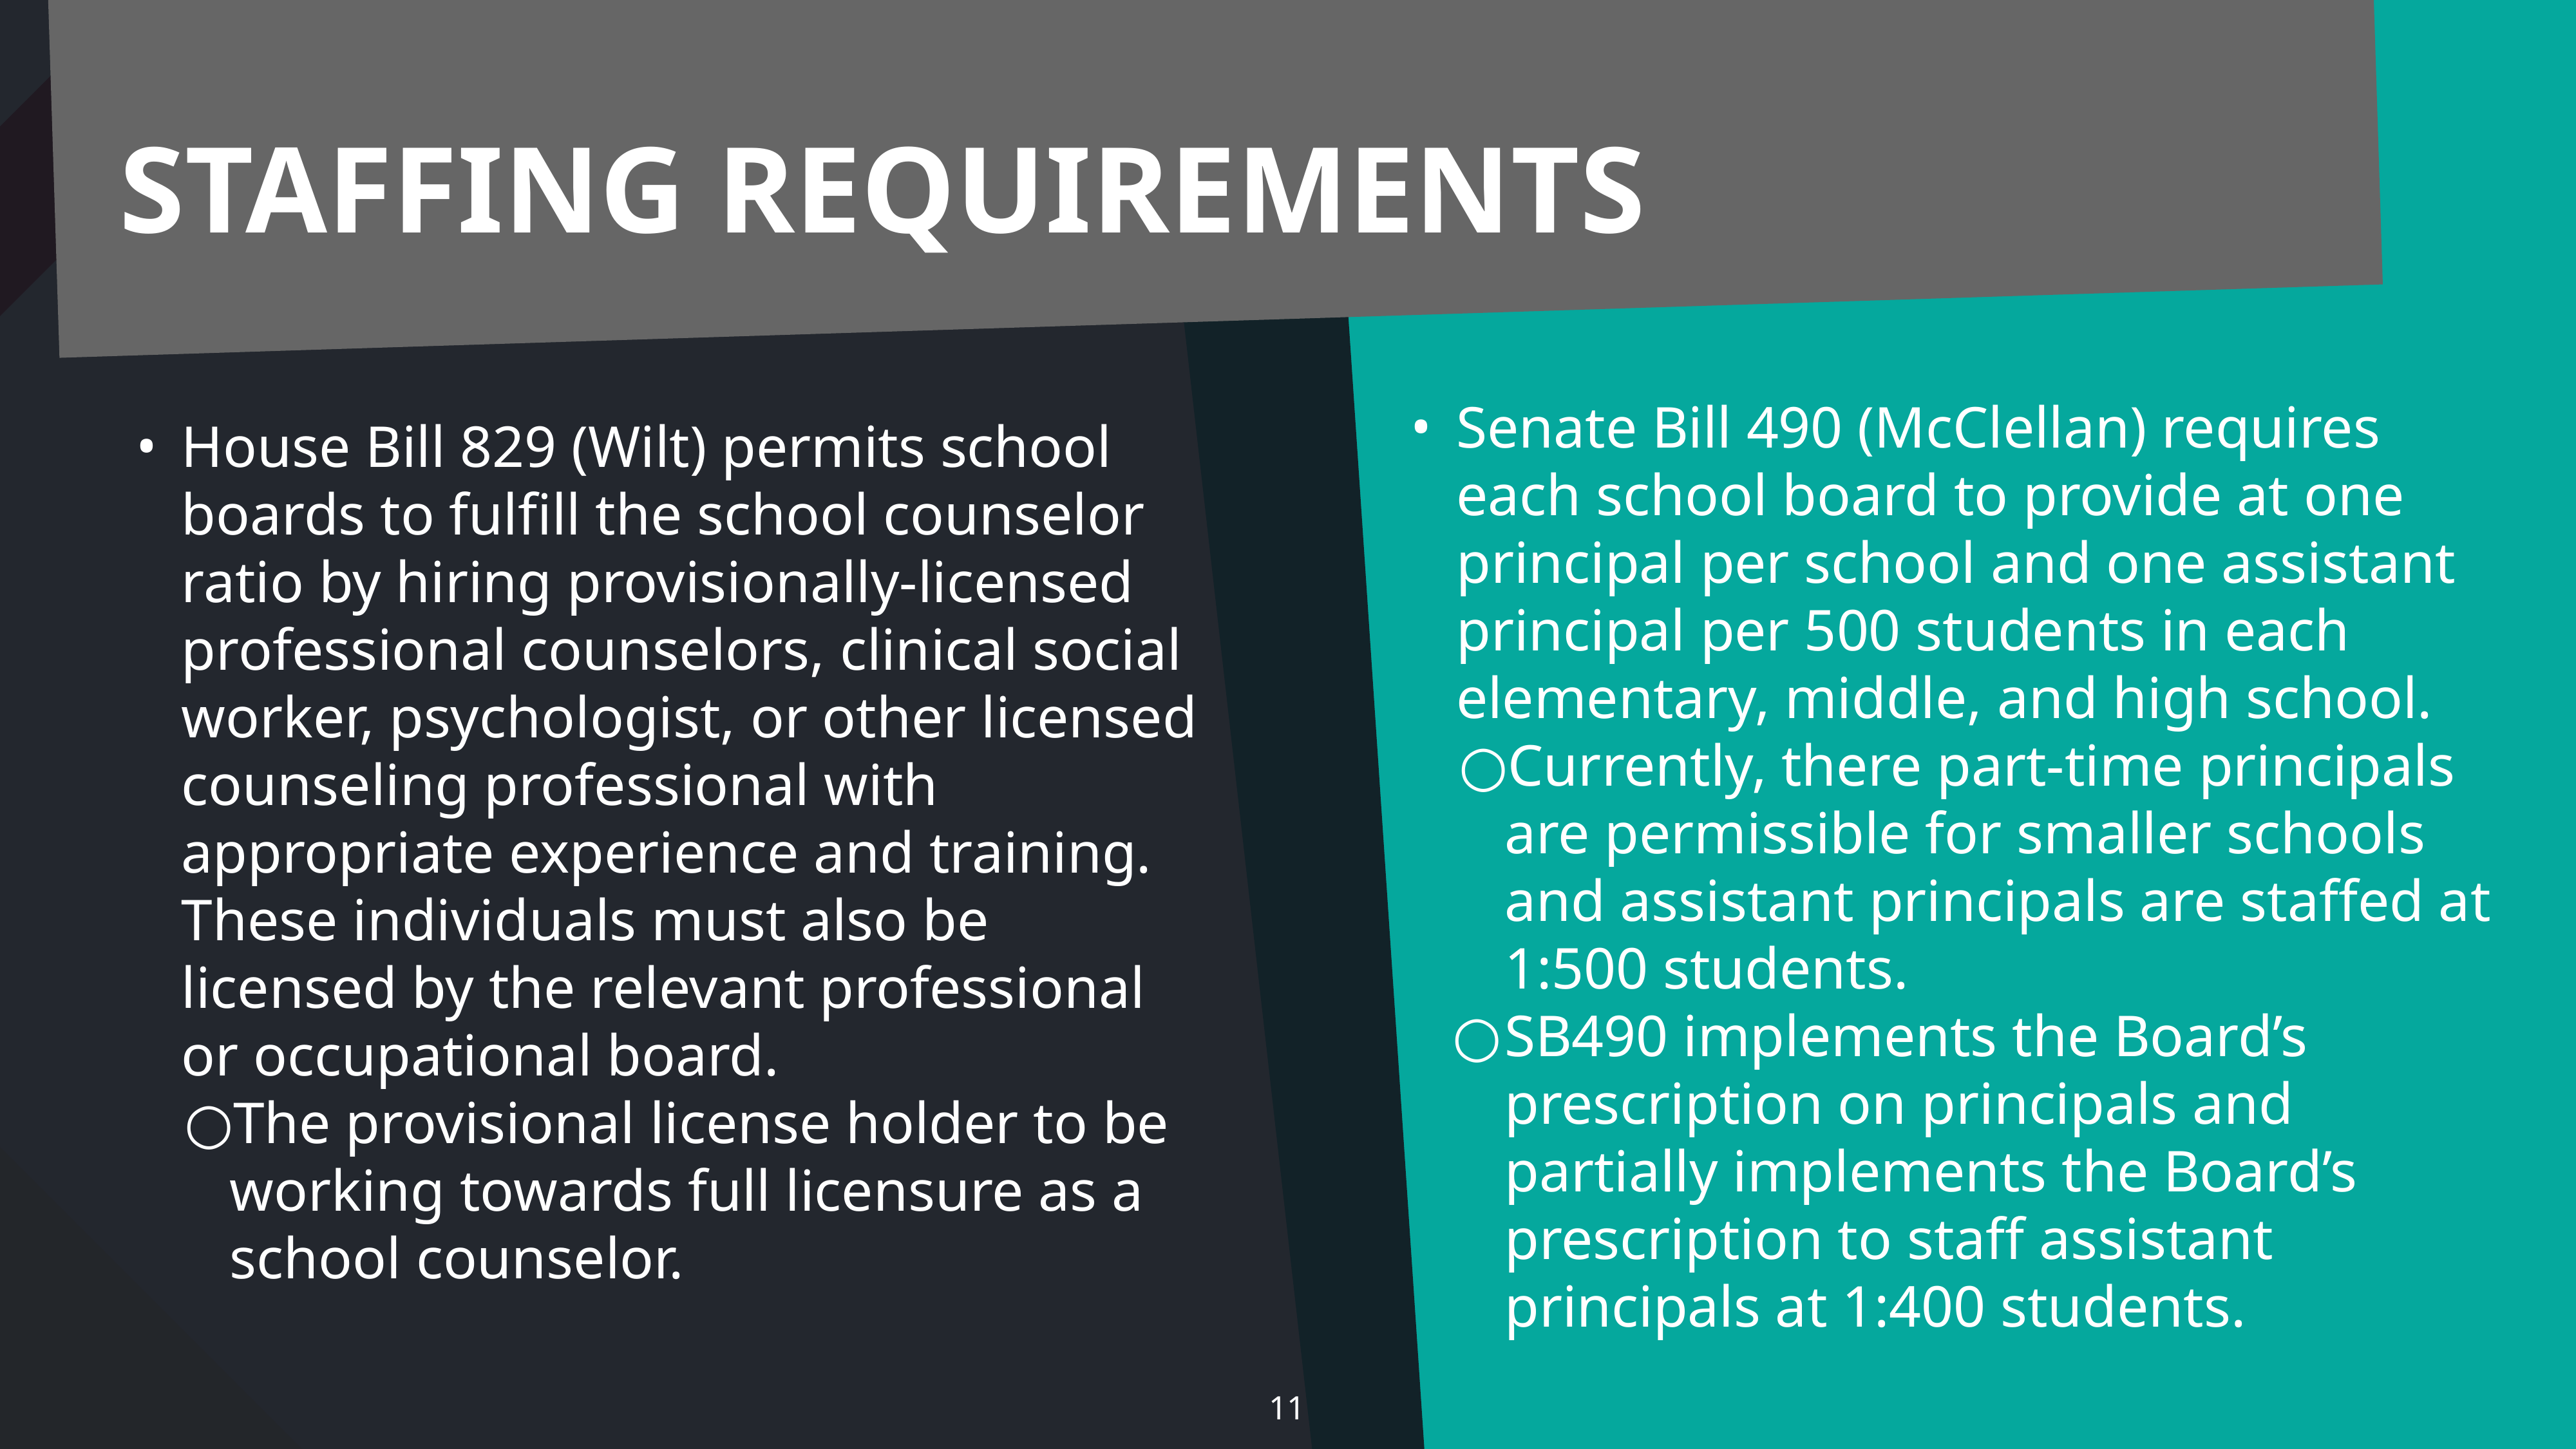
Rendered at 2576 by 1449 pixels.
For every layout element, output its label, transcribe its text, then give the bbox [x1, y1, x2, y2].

text_box Senate Bill 490 (McClellan) requires each school board to provide at one principal per school and one assistant principal per 500 students in each elementary, middle, and high school. Currently, there part-time principals are permissible for smaller schools and assistant principals are staffed at 1:500 students. SB490 implements the Board’s prescription on principals and partially implements the Board’s prescription to staff assistant principals at 1:400 students. [1398, 382, 2518, 1394]
title STAFFING REQUIREMENTS [114, 24, 2436, 261]
text_box House Bill 829 (Wilt) permits school boards to fulfill the school counselor ratio by hiring provisionally-licensed professional counselors, clinical social worker, psychologist, or other licensed counseling professional with appropriate experience and training. These individuals must also be licensed by the relevant professional or occupational board. The provisional license holder to be working towards full licensure as a school counselor. [123, 401, 1220, 1414]
text_box [1349, 0, 2576, 1449]
slide_number 11 [1263, 1381, 1312, 1449]
text_box [48, 0, 2383, 358]
text_box [0, 0, 1425, 1449]
